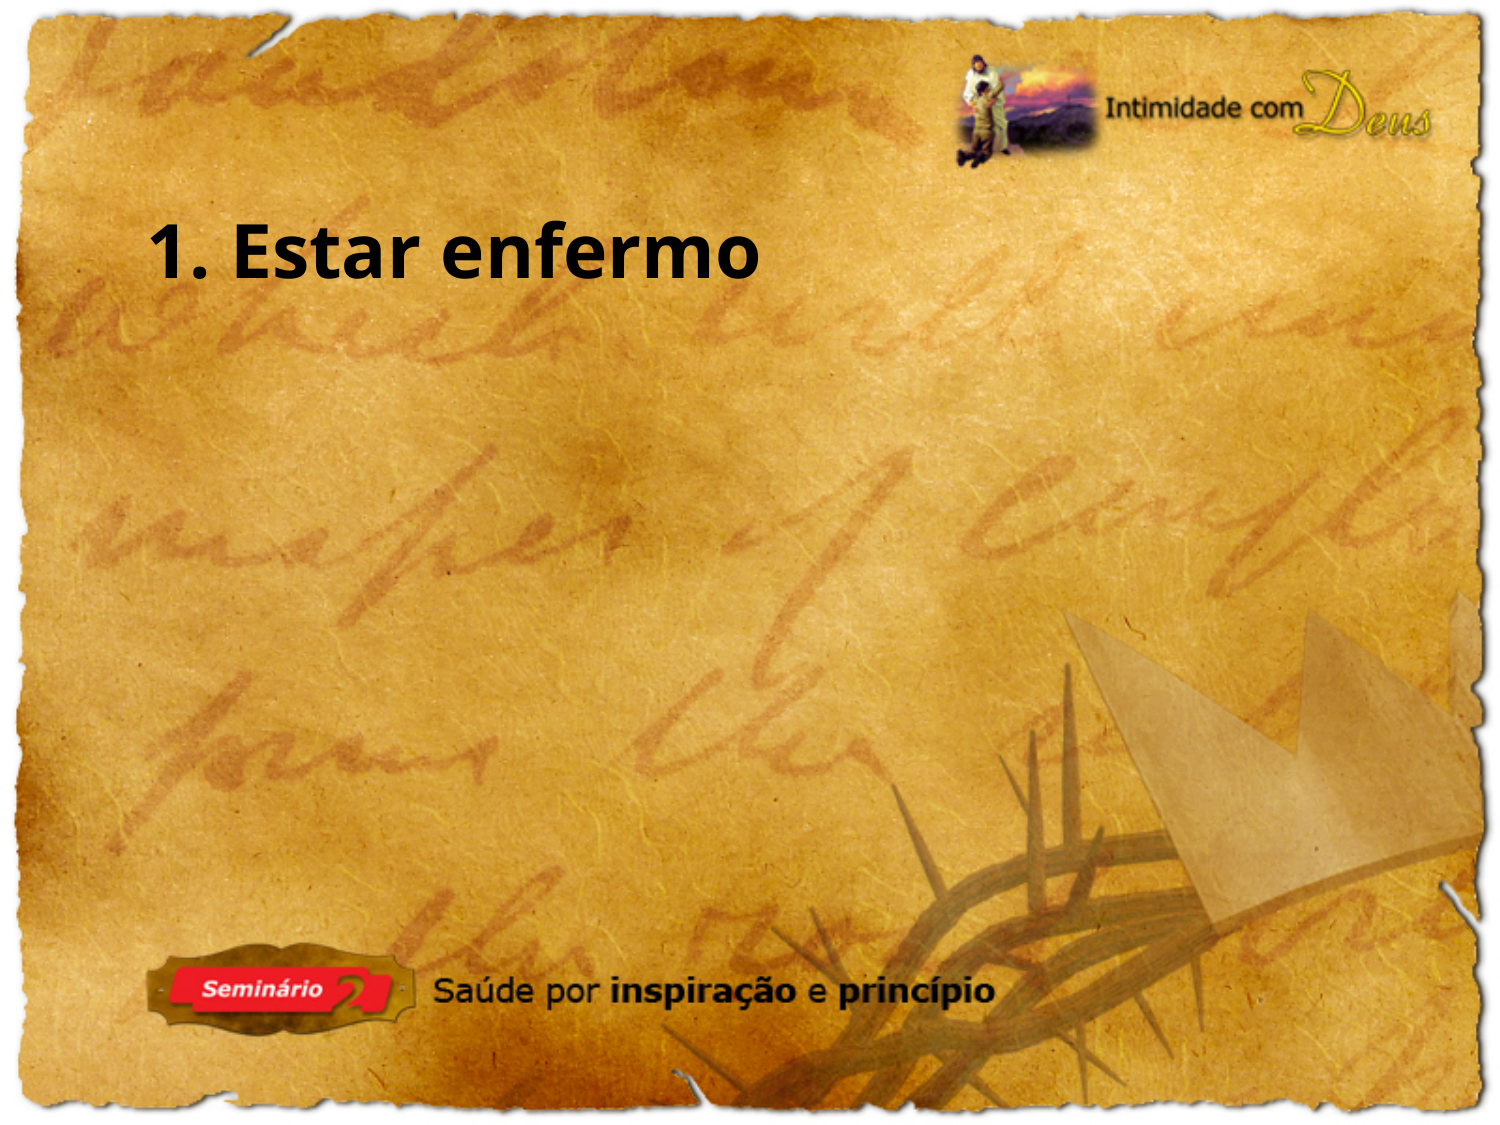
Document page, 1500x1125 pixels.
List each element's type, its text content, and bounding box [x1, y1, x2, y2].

text_box 1. Estar enfermo [131, 196, 777, 302]
picture [0, 0, 1500, 1125]
